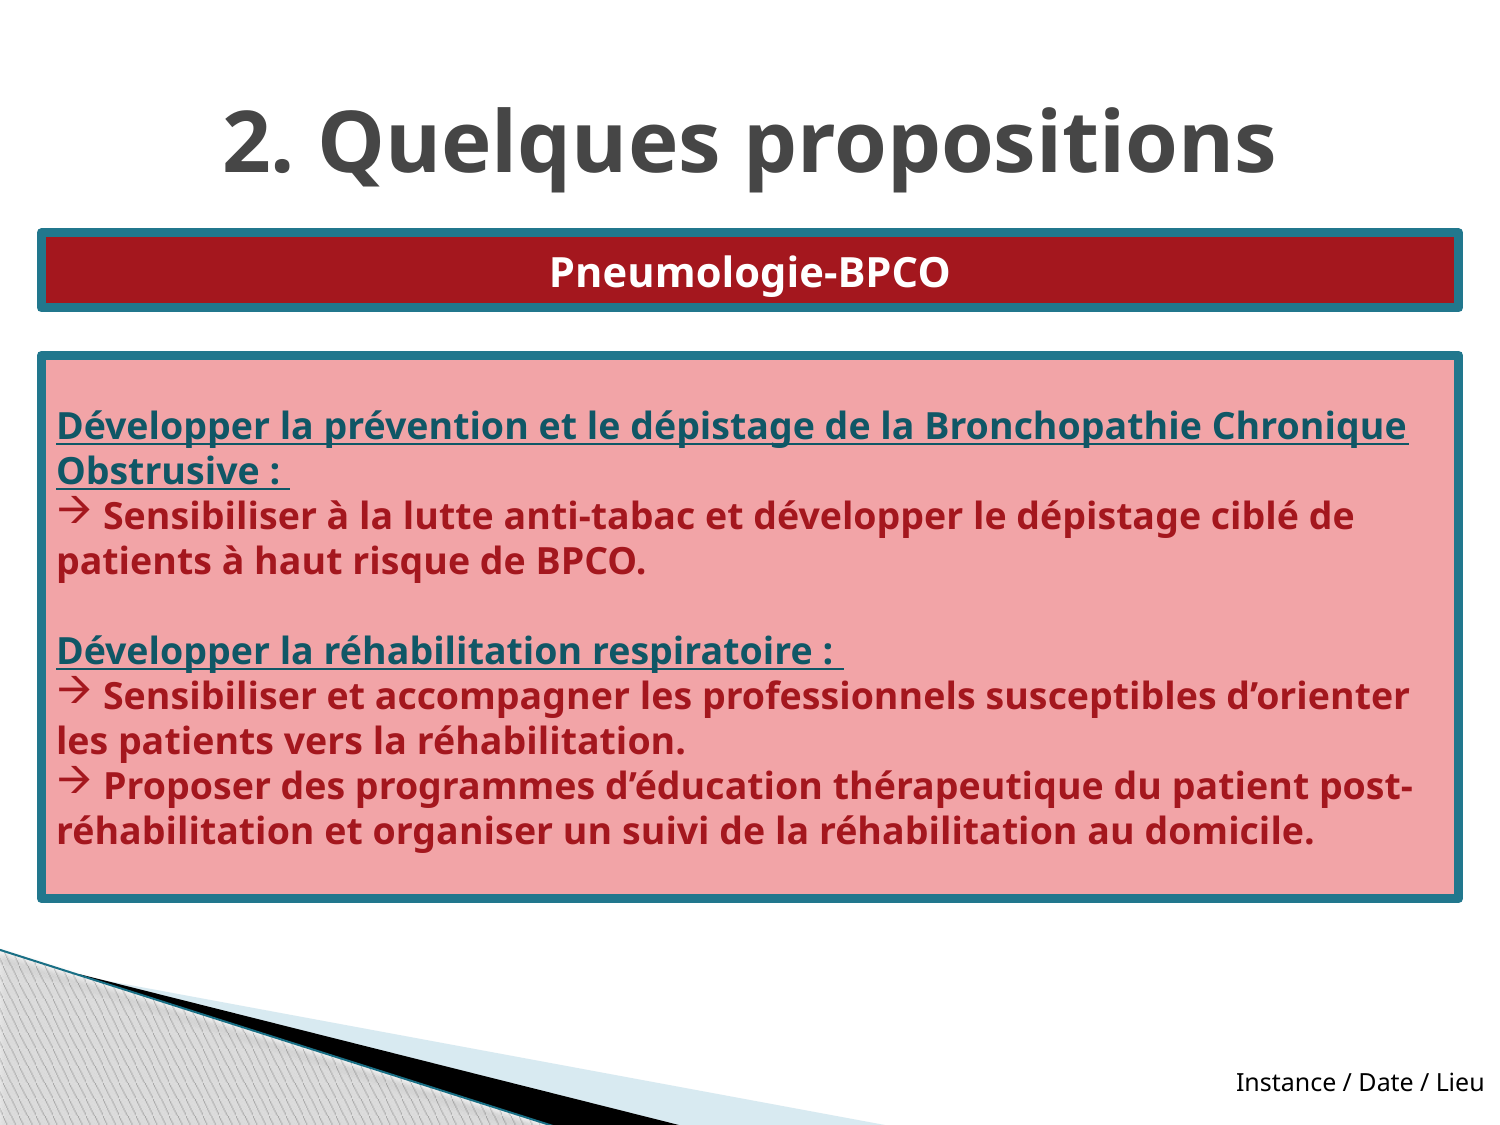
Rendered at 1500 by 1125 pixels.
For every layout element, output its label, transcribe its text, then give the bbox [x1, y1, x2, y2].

title 2. Quelques propositions [75, 45, 1425, 228]
text_box Pneumologie-BPCO [37, 228, 1463, 312]
text_box Développer la prévention et le dépistage de la Bronchopathie Chronique Obstrusive : Sensibiliser à la lutte anti-tabac et développer le dépistage ciblé de patients à haut risque de BPCO. Développer la réhabilitation respiratoire : Sensibiliser et accompagner les professionnels susceptibles d’orienter les patients vers la réhabilitation. Proposer des programmes d’éducation thérapeutique du patient post-réhabilitation et organiser un suivi de la réhabilitation au domicile. [37, 351, 1463, 903]
text_box Instance / Date / Lieu [755, 1058, 1500, 1104]
